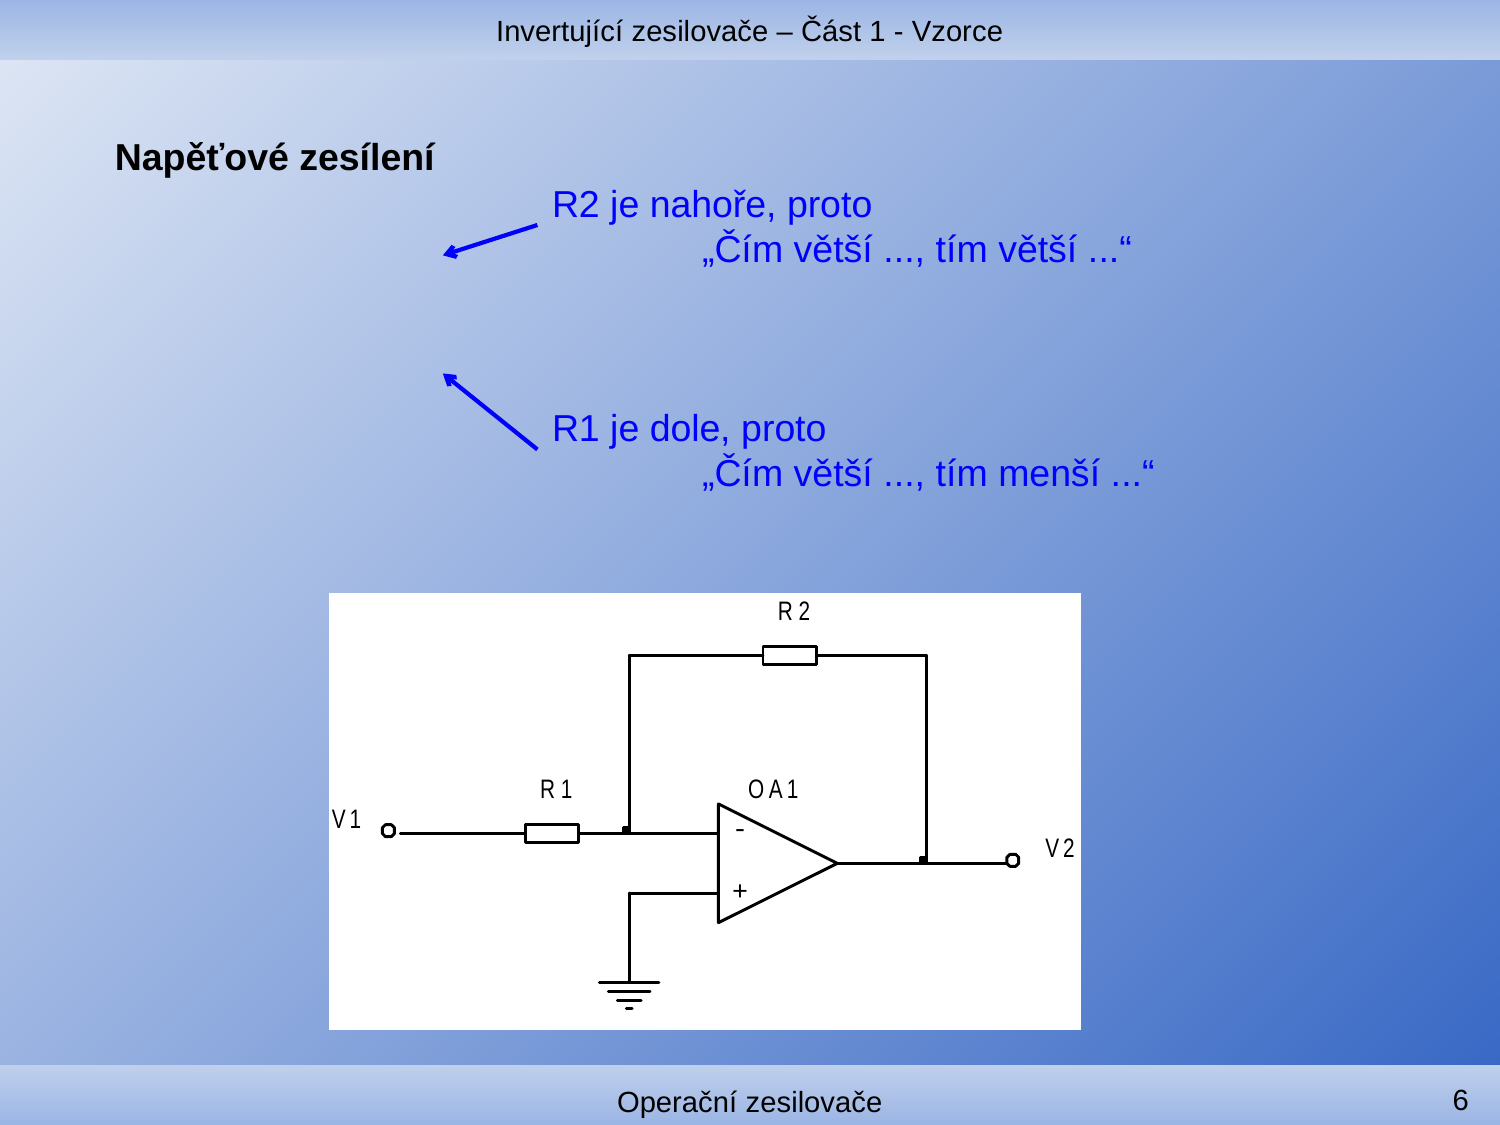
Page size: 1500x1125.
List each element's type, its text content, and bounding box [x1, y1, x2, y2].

footer Operační zesilovače [0, 1065, 1500, 1125]
text_box R2 je nahoře, proto „Čím větší ..., tím větší ...“ [537, 172, 1465, 278]
slide_number Invertující zesilovače – Část 1 - Vzorce [0, 0, 1500, 60]
text_box R1 je dole, proto „Čím větší ..., tím menší ...“ [537, 397, 1483, 502]
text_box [442, 225, 538, 256]
slide_number 6 [1399, 1063, 1484, 1124]
picture [328, 592, 1081, 1031]
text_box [442, 373, 538, 451]
